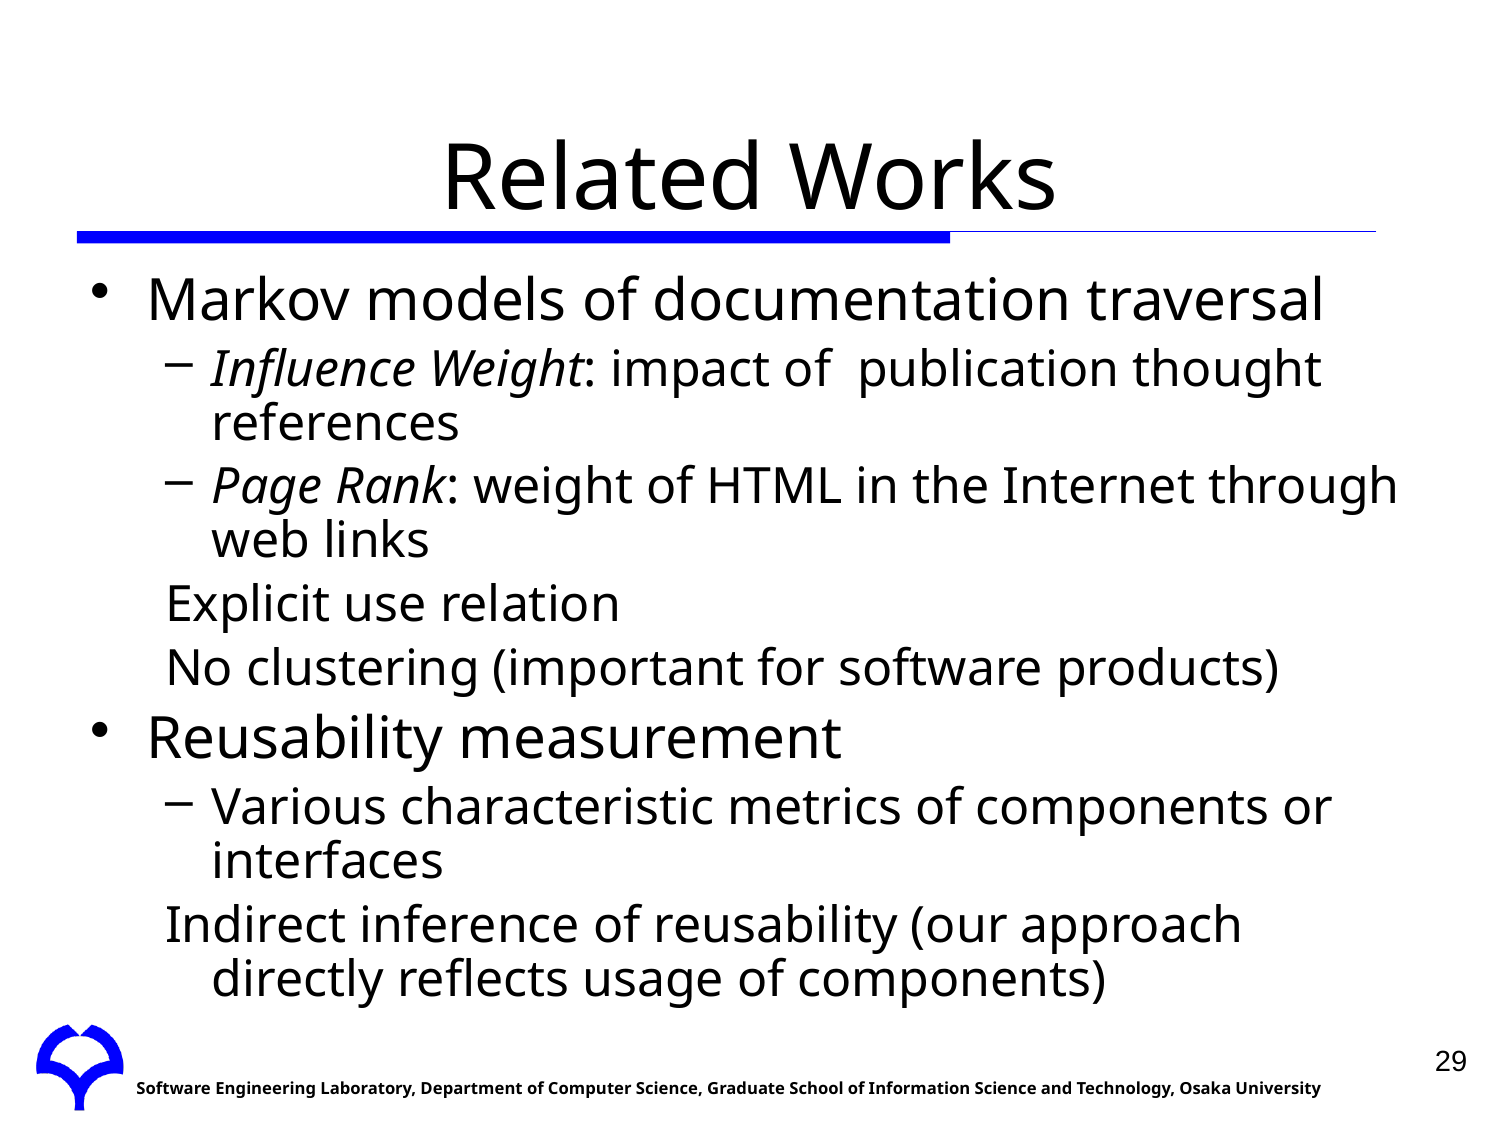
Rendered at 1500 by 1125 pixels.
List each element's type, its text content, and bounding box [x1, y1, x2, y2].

slide_number 29 [1132, 1034, 1483, 1071]
list Markov models of documentation traversal Influence Weight: impact of publication thought references Page Rank: weight of HTML in the Internet through web links Explicit use relation No clustering (important for software products) Reusability measurement Various characteristic metrics of components or interfaces Indirect inference of reusability (our approach directly reflects usage of components) [75, 262, 1425, 1005]
title Related Works [75, 113, 1425, 233]
picture [35, 1023, 124, 1111]
